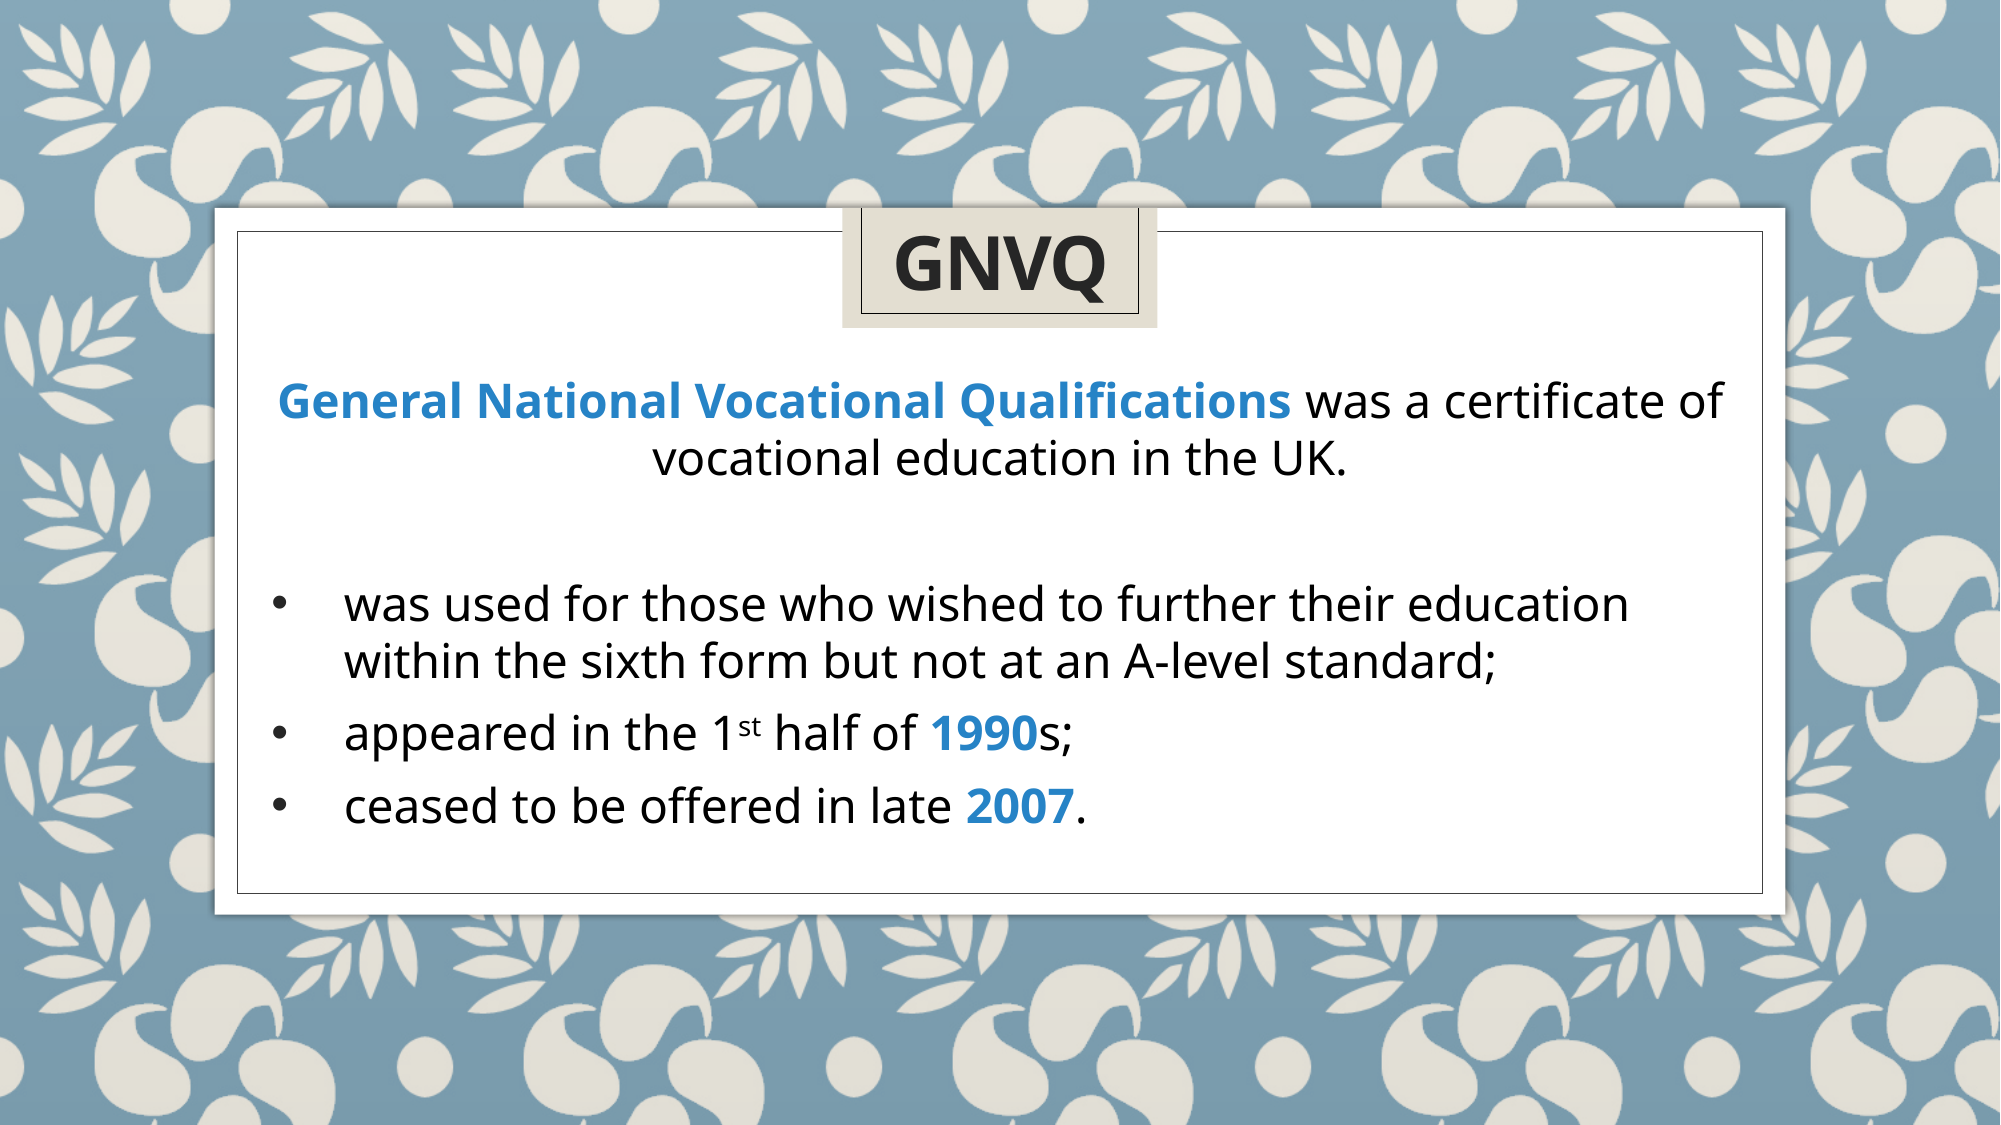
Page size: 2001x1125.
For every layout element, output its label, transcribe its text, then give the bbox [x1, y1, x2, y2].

text_box GNVQ [733, 191, 1269, 344]
list General National Vocational Qualifications was a certificate of vocational education in the UK. was used for those who wished to further their education within the sixth form but not at an A-level standard; appeared in the 1st half of 1990s; ceased to be offered in late 2007. [256, 363, 1745, 843]
